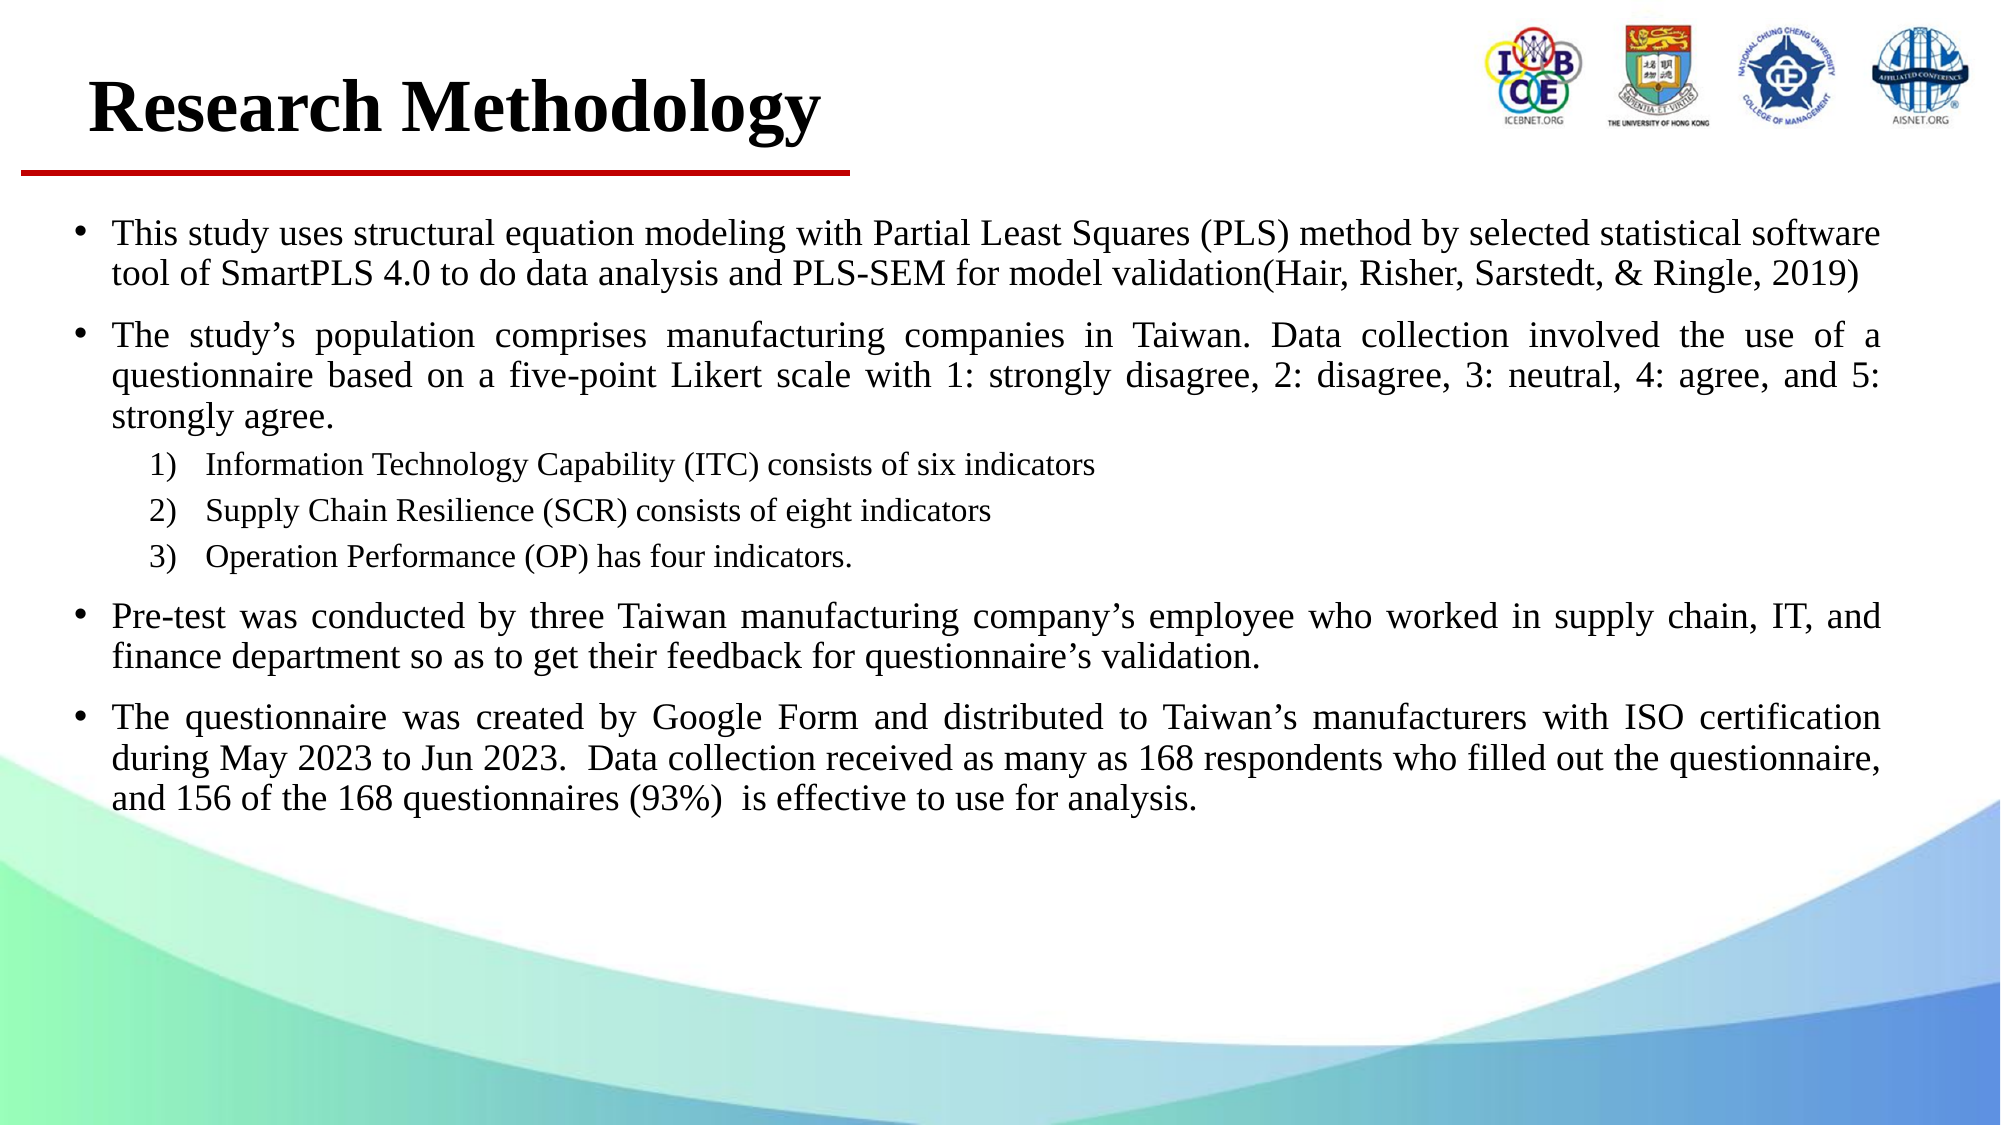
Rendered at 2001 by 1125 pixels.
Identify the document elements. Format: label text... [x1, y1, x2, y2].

list This study uses structural equation modeling with Partial Least Squares (PLS) method by selected statistical software tool of SmartPLS 4.0 to do data analysis and PLS-SEM for model validation(Hair, Risher, Sarstedt, & Ringle, 2019) The study’s population comprises manufacturing companies in Taiwan. Data collection involved the use of a questionnaire based on a five-point Likert scale with 1: strongly disagree, 2: disagree, 3: neutral, 4: agree, and 5: strongly agree. Information Technology Capability (ITC) consists of six indicators Supply Chain Resilience (SCR) consists of eight indicators Operation Performance (OP) has four indicators. Pre-test was conducted by three Taiwan manufacturing company’s employee who worked in supply chain, IT, and finance department so as to get their feedback for questionnaire’s validation. The questionnaire was created by Google Form and distributed to Taiwan’s manufacturers with ISO certification during May 2023 to Jun 2023. Data collection received as many as 168 respondents who filled out the questionnaire, and 156 of the 168 questionnaires (93%) is effective to use for analysis. [59, 205, 1899, 1017]
title Research Methodology [55, 41, 1785, 173]
picture [0, 0, 2001, 1125]
